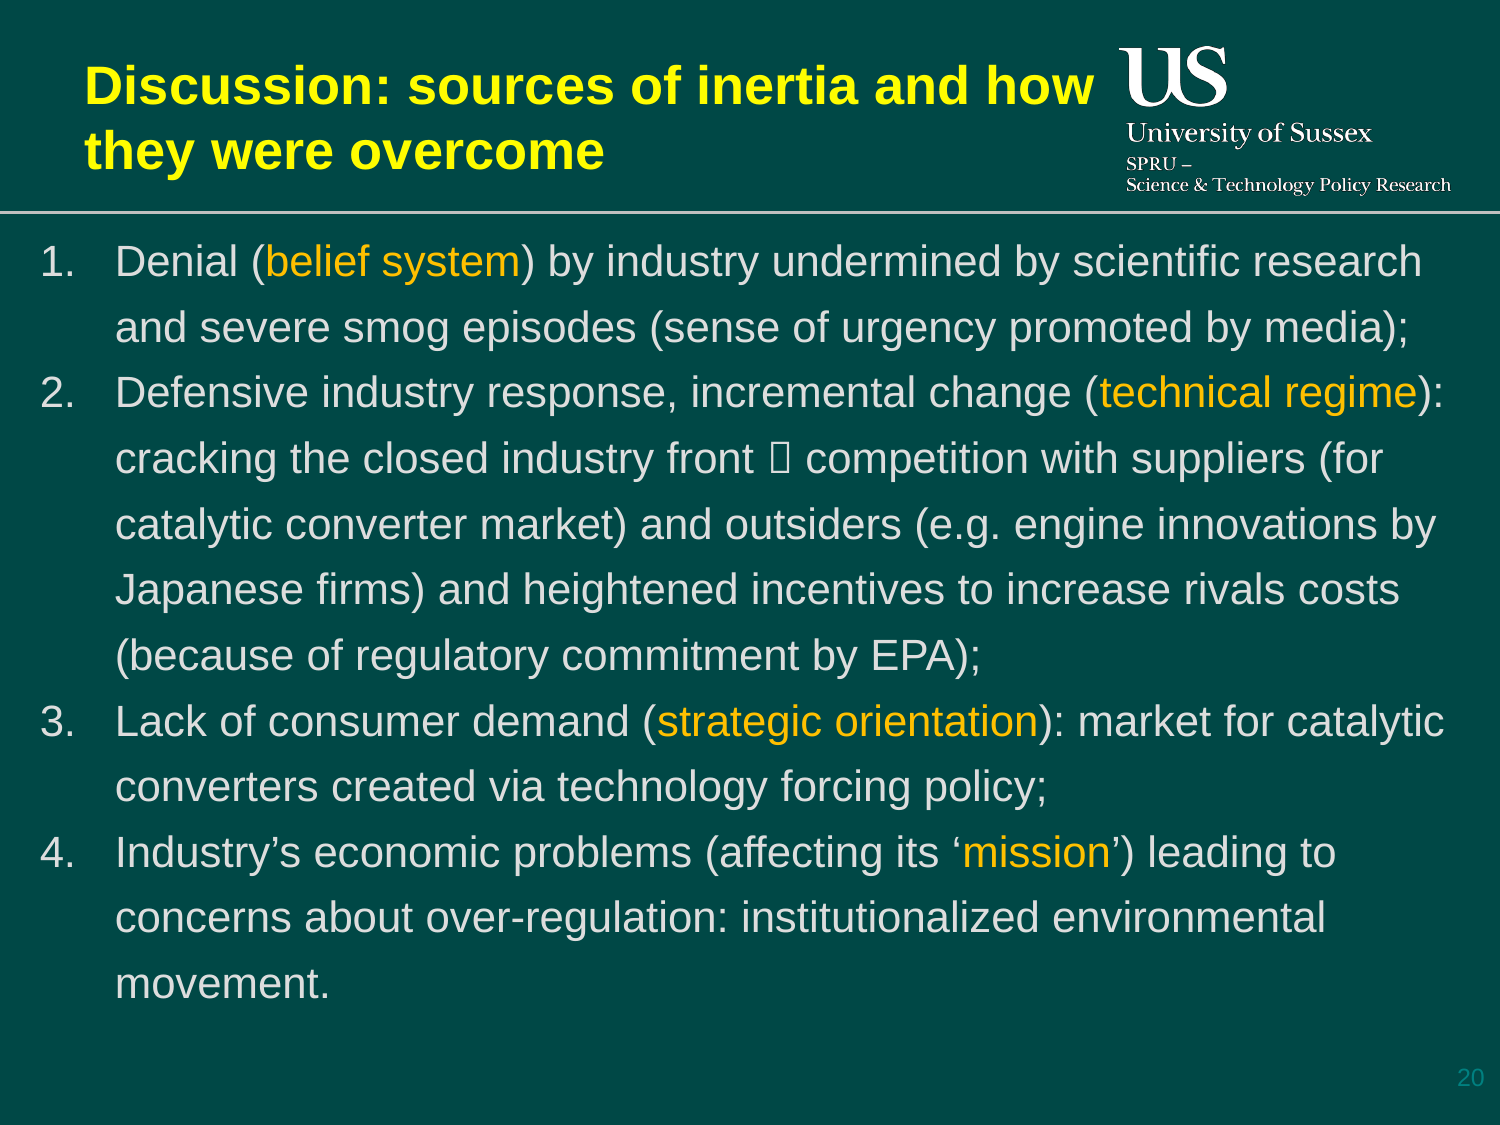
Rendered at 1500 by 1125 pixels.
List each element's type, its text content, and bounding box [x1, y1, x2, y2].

slide_number 20 [1422, 1053, 1500, 1125]
picture [0, 0, 1500, 211]
title Discussion: sources of inertia and how they were overcome [84, 49, 1113, 213]
list Denial (belief system) by industry undermined by scientific research and severe smog episodes (sense of urgency promoted by media); Defensive industry response, incremental change (technical regime): cracking the closed industry front  competition with suppliers (for catalytic converter market) and outsiders (e.g. engine innovations by Japanese firms) and heightened incentives to increase rivals costs (because of regulatory commitment by EPA); Lack of consumer demand (strategic orientation): market for catalytic converters created via technology forcing policy; Industry’s economic problems (affecting its ‘mission’) leading to concerns about over-regulation: institutionalized environmental movement. [39, 219, 1461, 1036]
picture [0, 214, 1500, 1125]
